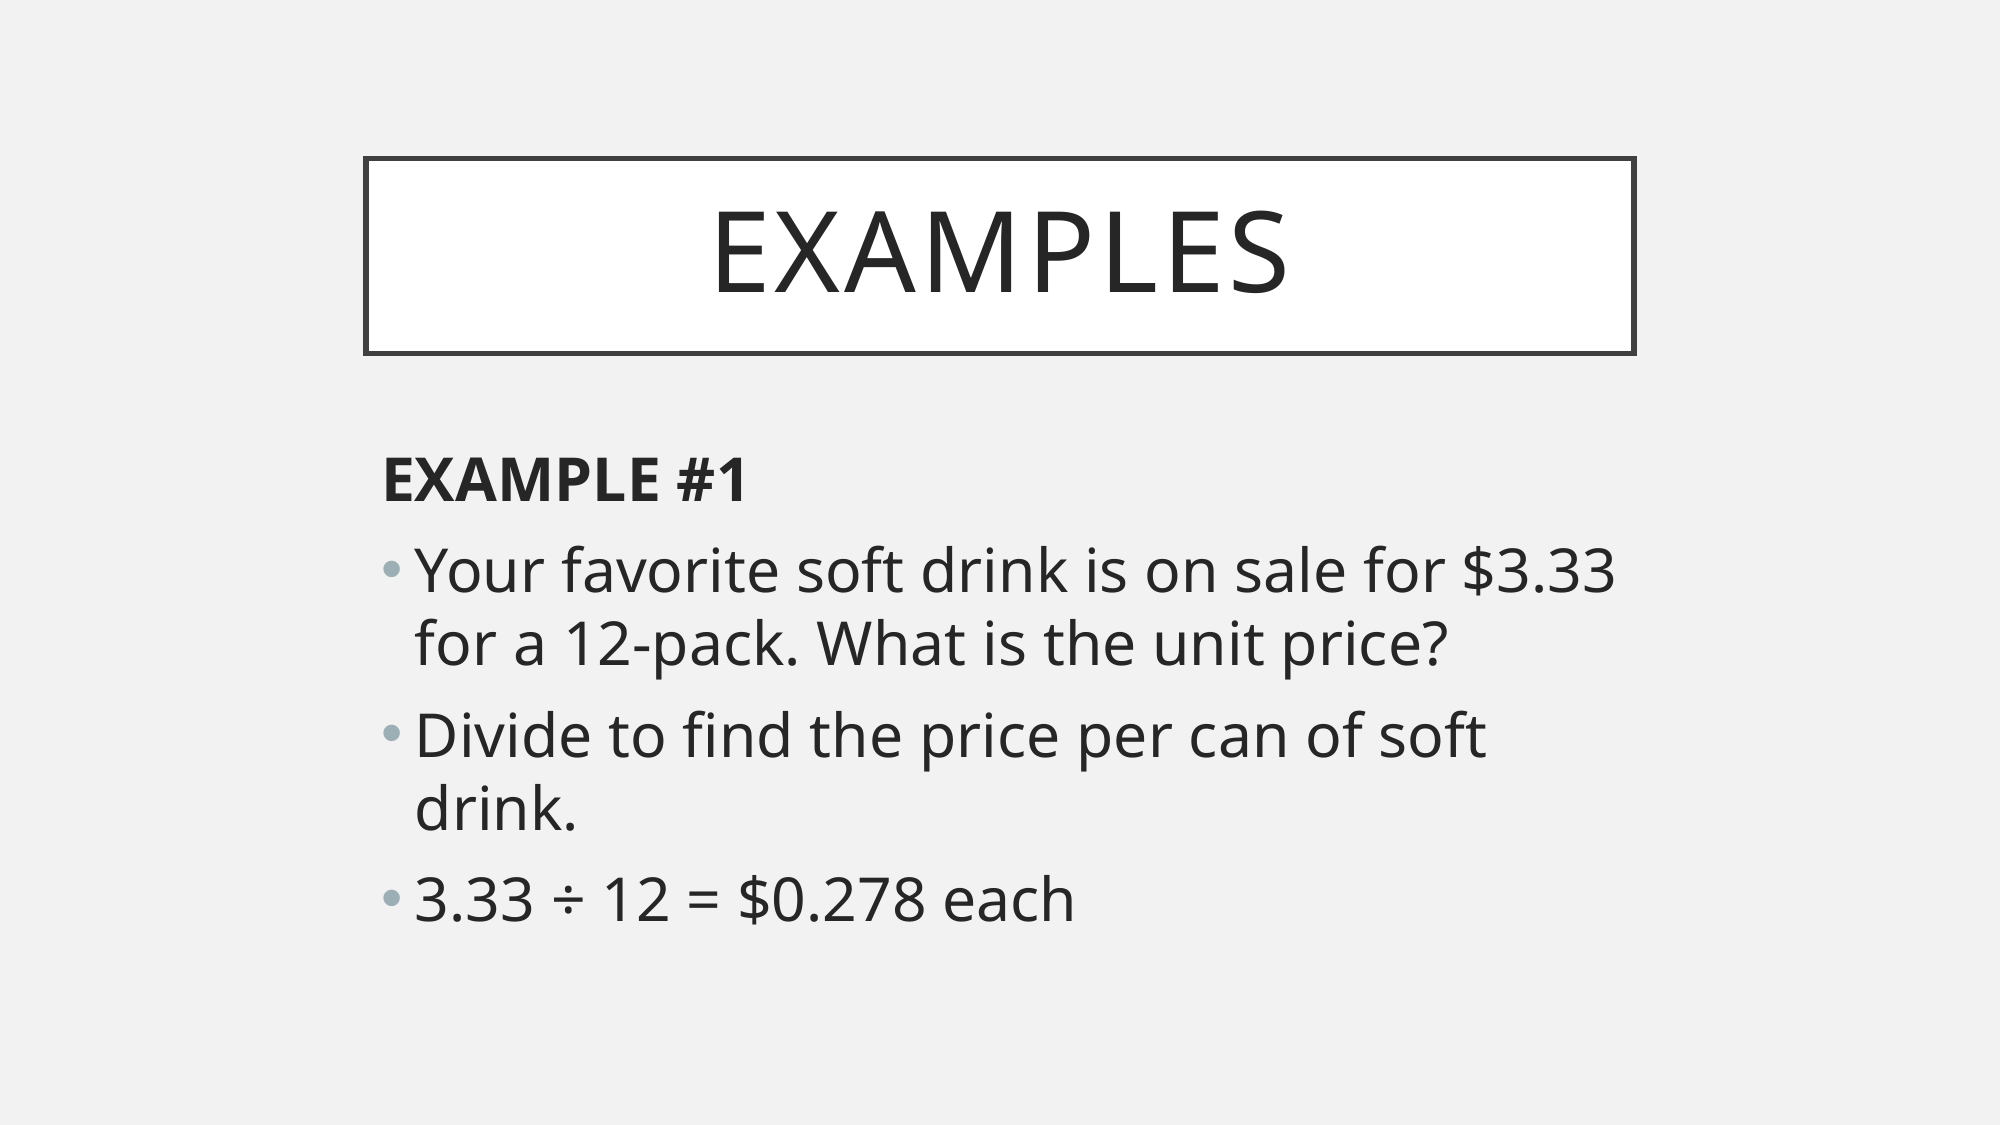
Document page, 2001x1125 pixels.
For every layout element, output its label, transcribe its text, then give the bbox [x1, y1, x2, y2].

list EXAMPLE #1 Your favorite soft drink is on sale for $3.33 for a 12-pack. What is the unit price? Divide to find the price per can of soft drink. 3.33 ÷ 12 = $0.278 each [366, 432, 1634, 1014]
title examples [363, 156, 1637, 356]
